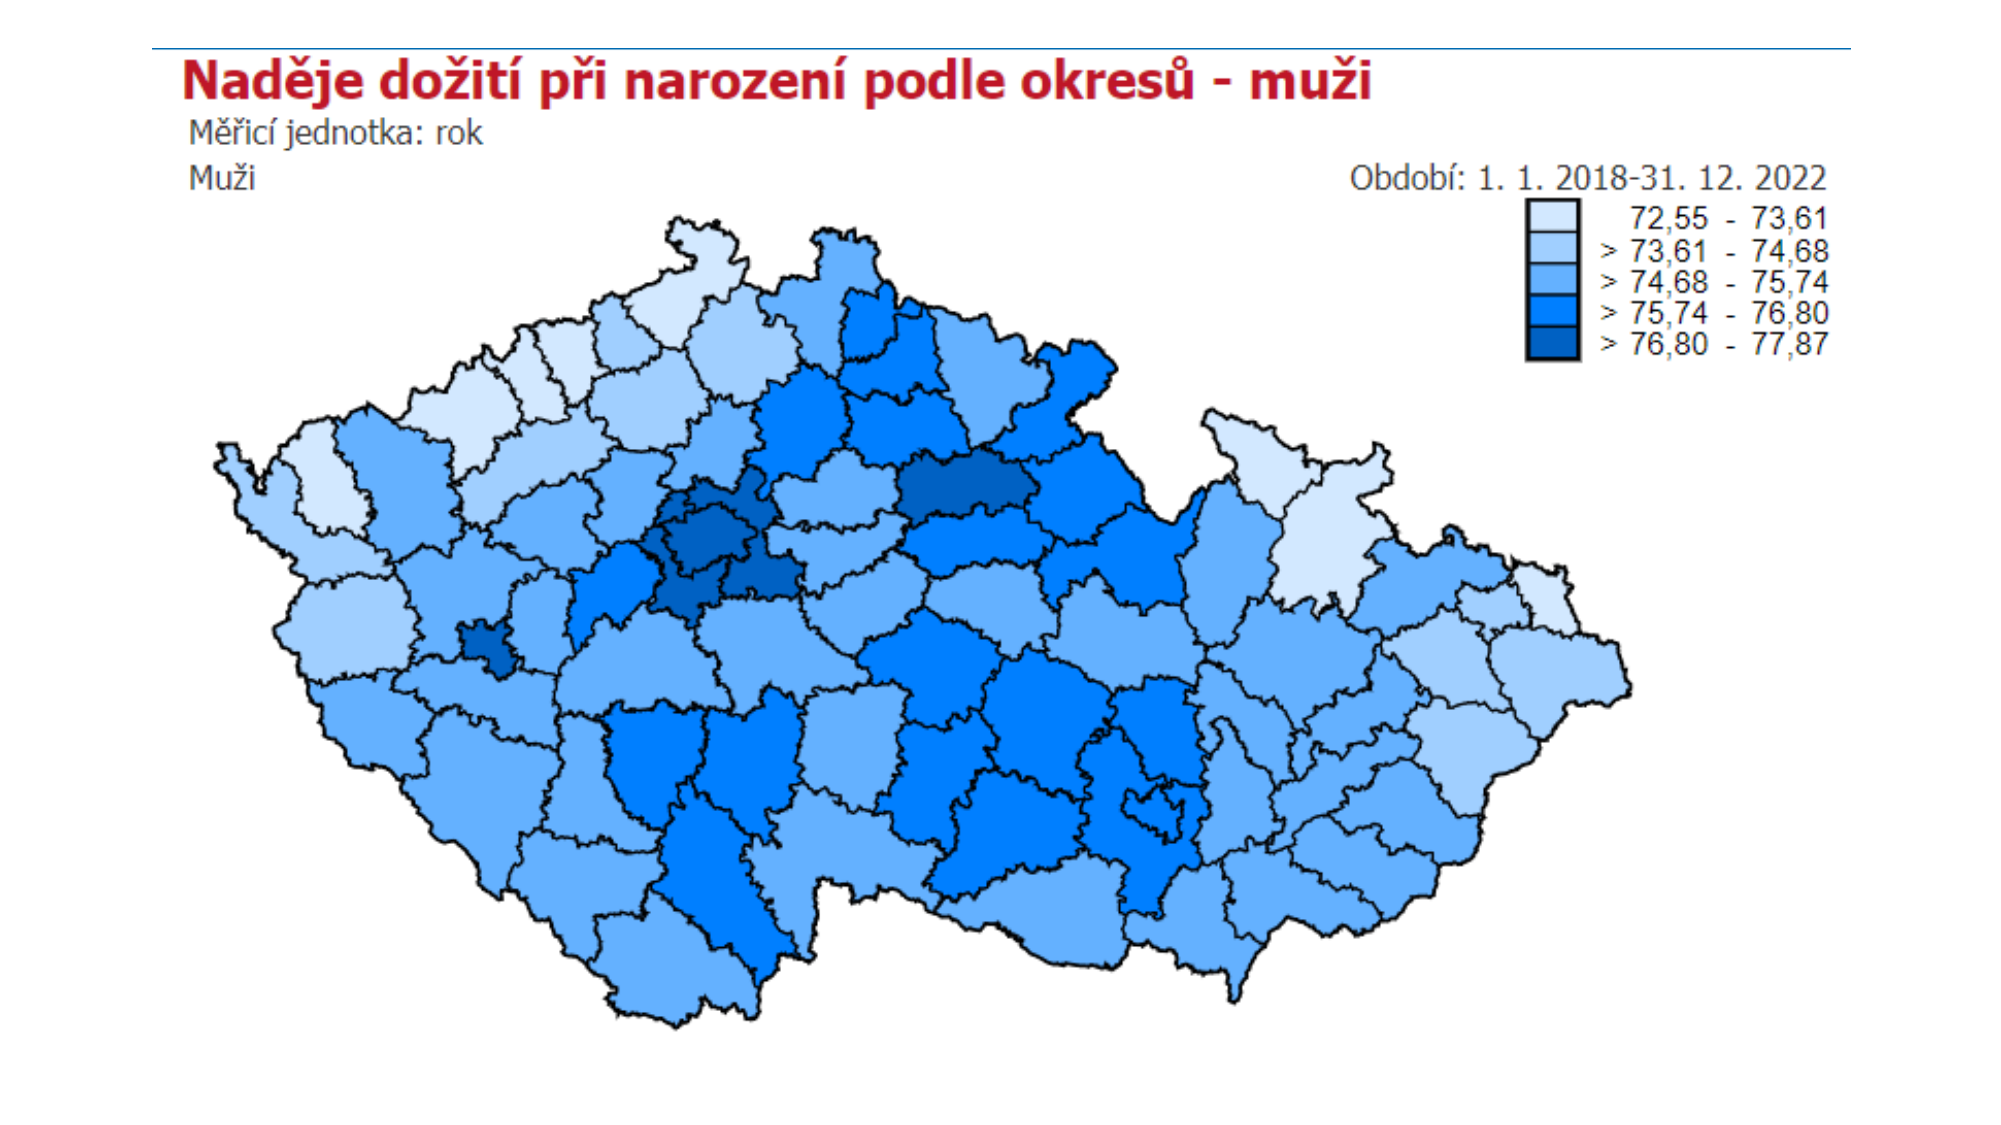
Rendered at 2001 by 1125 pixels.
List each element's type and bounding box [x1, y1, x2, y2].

picture [152, 48, 1851, 1079]
